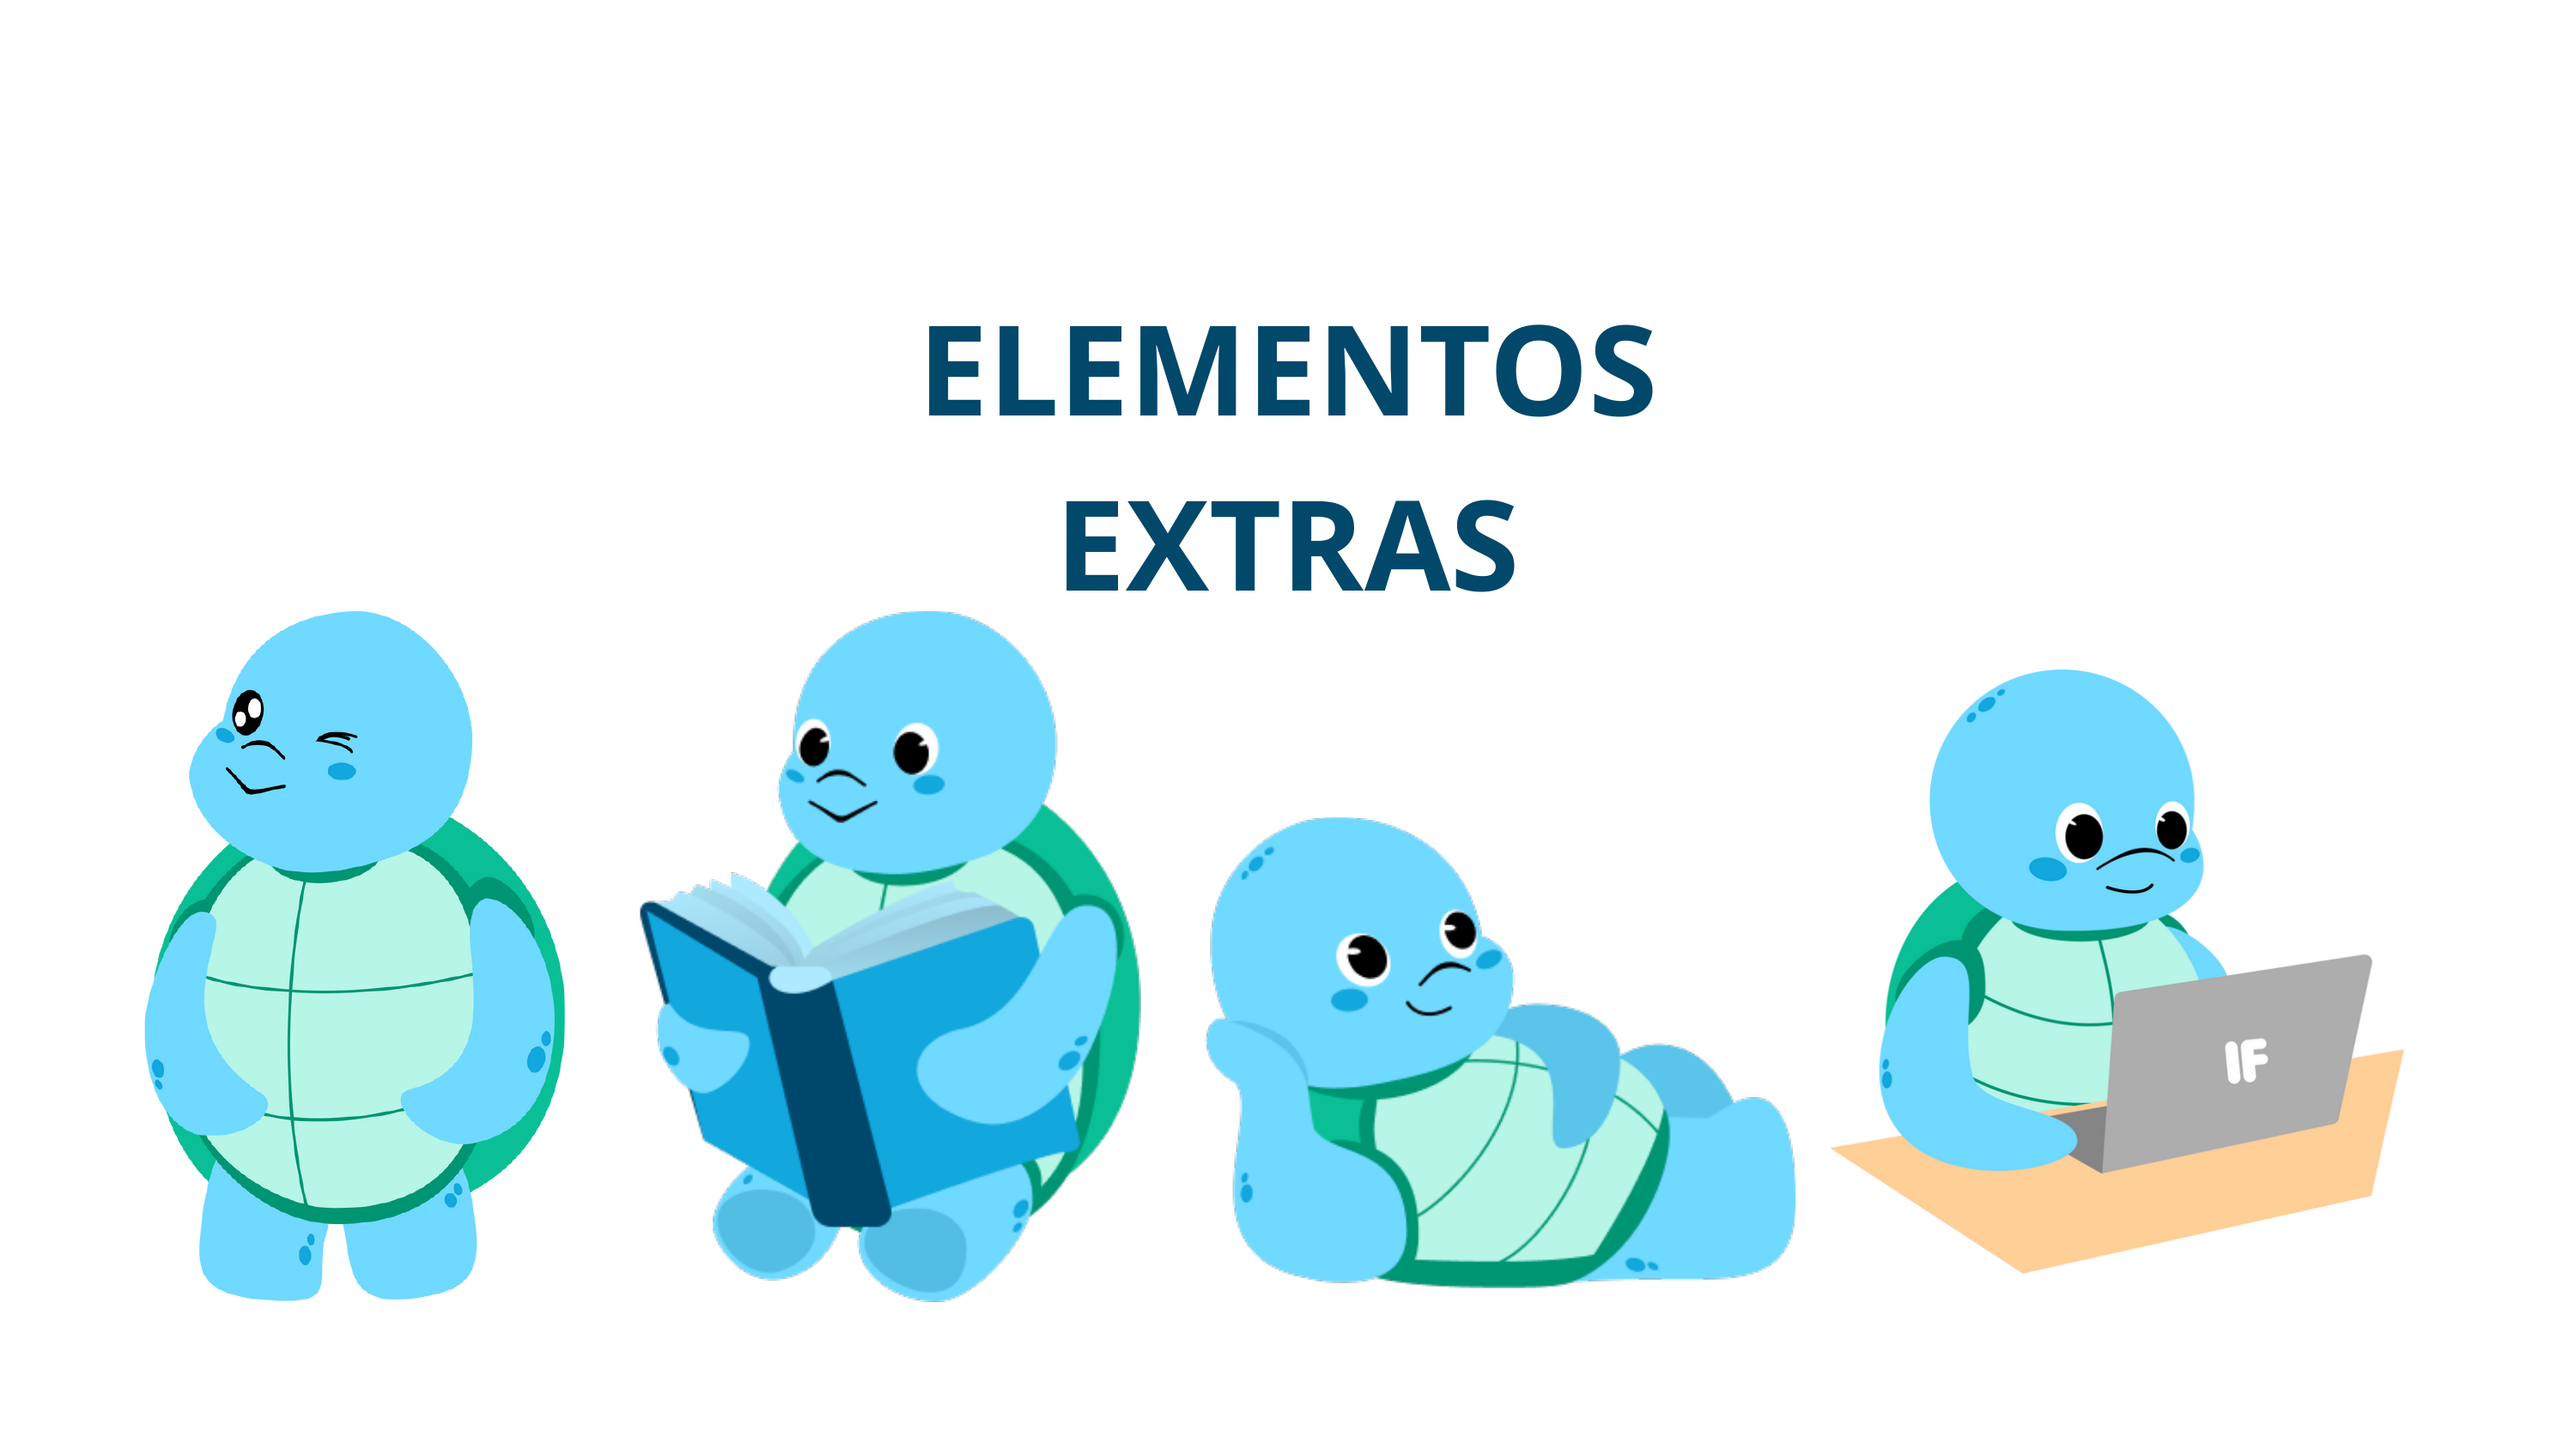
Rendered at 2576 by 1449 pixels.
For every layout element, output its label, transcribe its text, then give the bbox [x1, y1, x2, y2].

text_box [1202, 817, 1796, 1304]
text_box ELEMENTOS EXTRAS [672, 265, 1904, 616]
text_box [144, 611, 565, 1304]
text_box [1830, 670, 2432, 1304]
text_box [635, 611, 1168, 1304]
